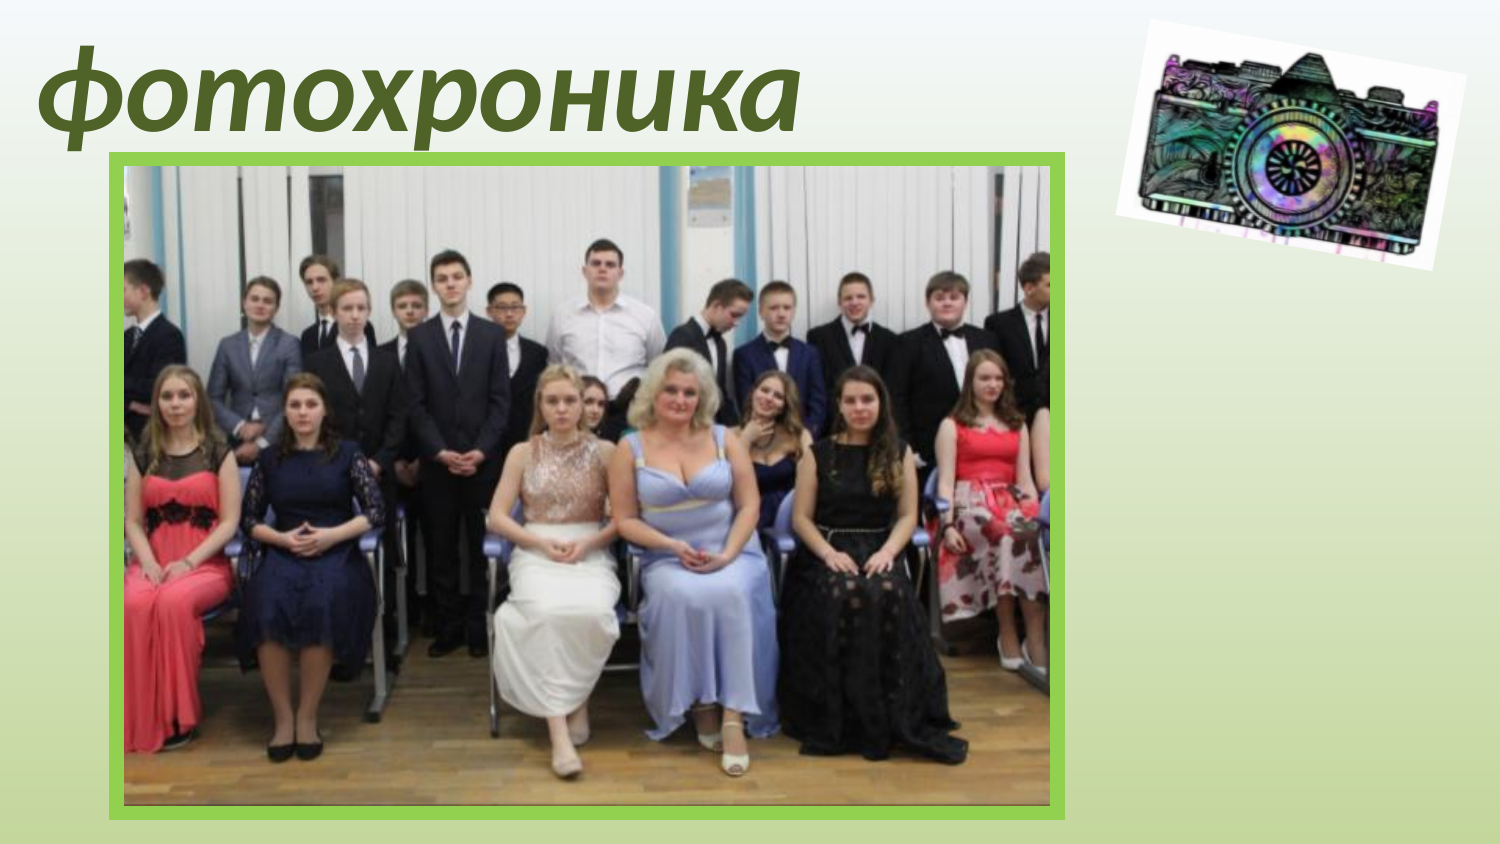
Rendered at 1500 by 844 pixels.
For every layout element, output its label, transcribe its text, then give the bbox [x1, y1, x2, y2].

picture [1116, 19, 1466, 270]
text_box фотохроника [17, 0, 821, 165]
picture [123, 165, 1051, 806]
